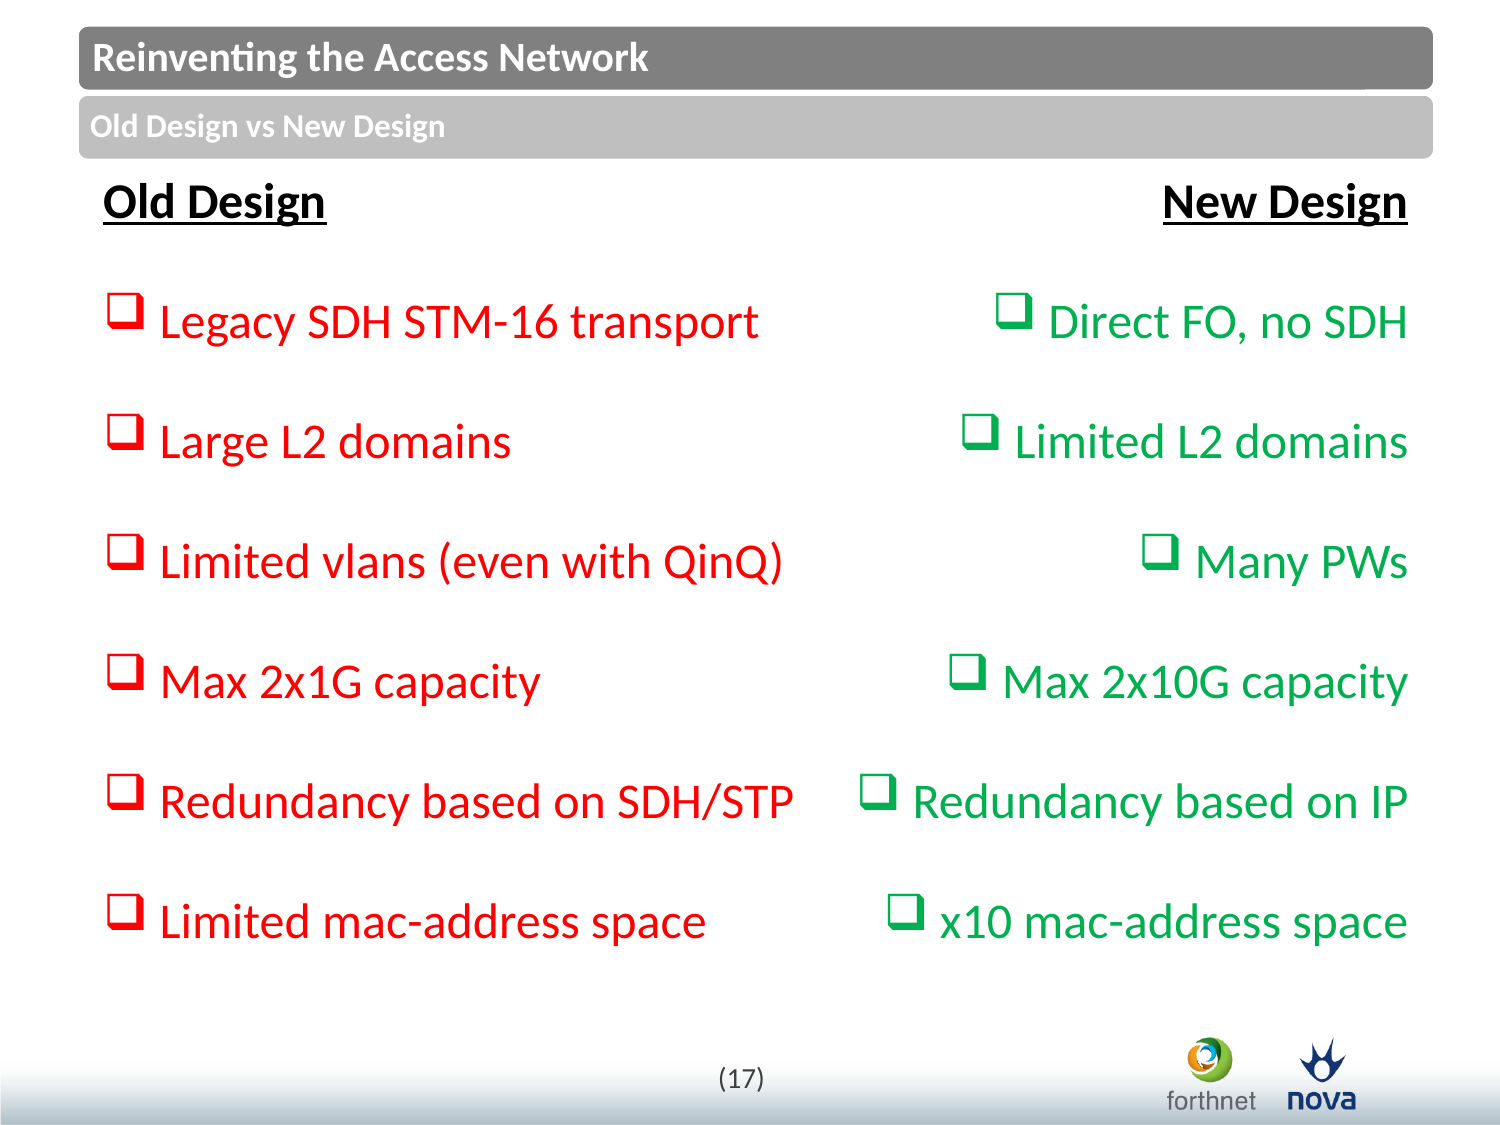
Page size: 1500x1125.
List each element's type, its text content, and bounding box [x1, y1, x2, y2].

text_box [76, 24, 1436, 162]
text_box Old Design Legacy SDH STM-16 transport Large L2 domains Limited vlans (even with QinQ) Max 2x1G capacity Redundancy based on SDH/STP Limited mac-address space [88, 169, 750, 956]
slide_number (17) [703, 1046, 1054, 1107]
picture [2, 1010, 1500, 1125]
text_box New Design Direct FO, no SDH Limited L2 domains Many PWs Max 2x10G capacity Redundancy based on IP x10 mac-address space [750, 169, 1424, 956]
